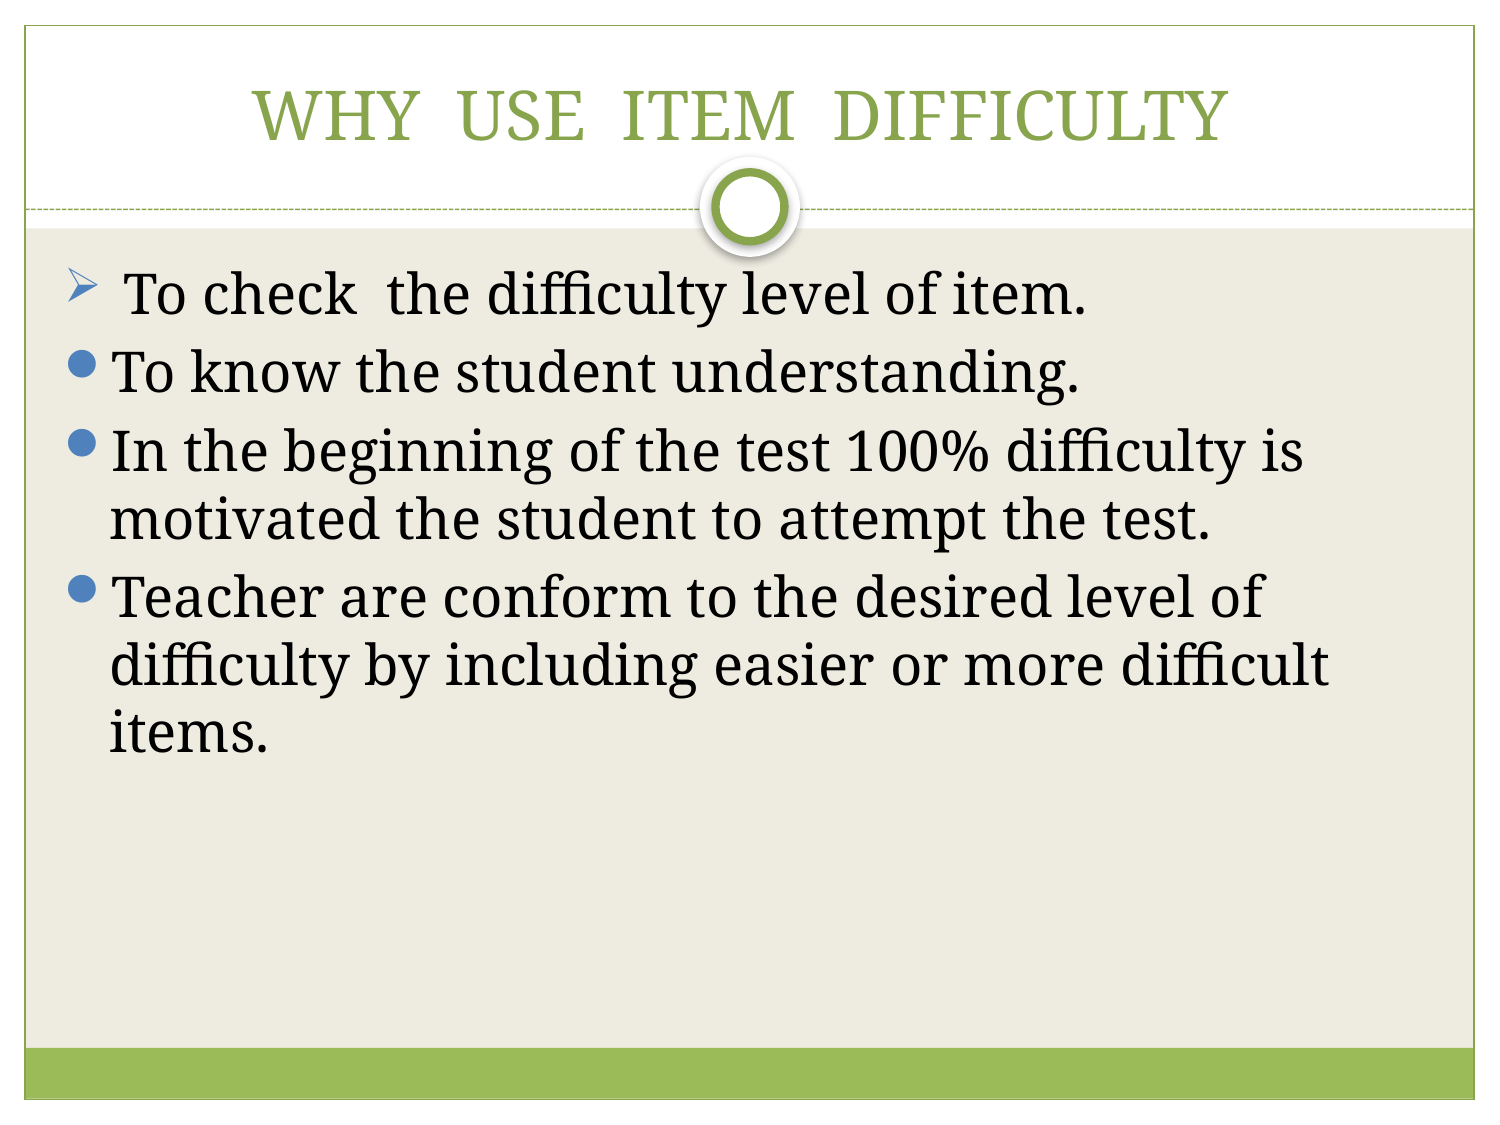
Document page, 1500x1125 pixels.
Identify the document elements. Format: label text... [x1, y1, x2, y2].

title WHY USE ITEM DIFFICULTY [49, 37, 1450, 162]
list To check the difficulty level of item. To know the student understanding. In the beginning of the test 100% difficulty is motivated the student to attempt the test. Teacher are conform to the desired level of difficulty by including easier or more difficult items. [49, 250, 1445, 1001]
